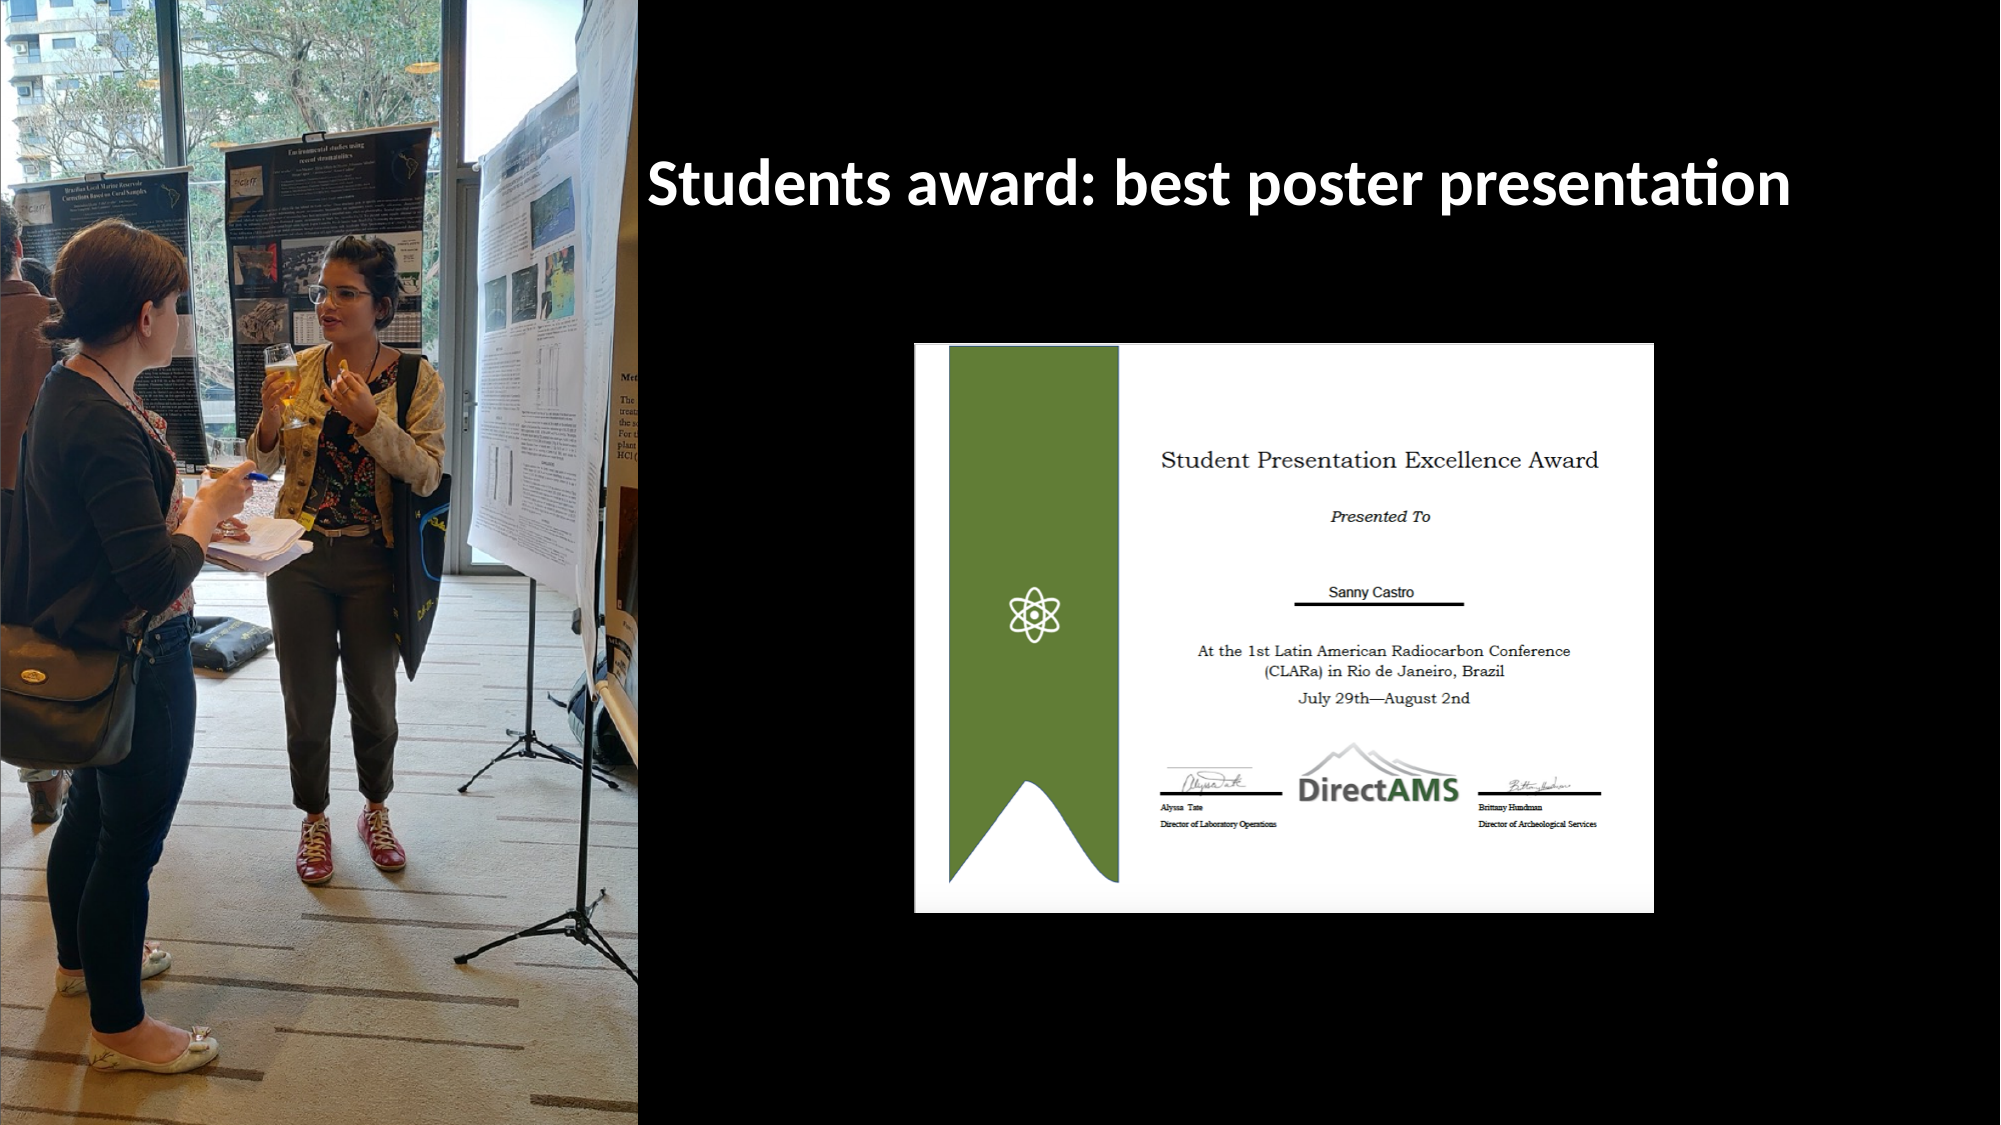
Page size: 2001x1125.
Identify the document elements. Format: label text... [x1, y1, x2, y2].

picture [0, 0, 886, 1125]
text_box Students award: best poster presentation [610, 0, 1830, 388]
picture [914, 343, 1654, 913]
